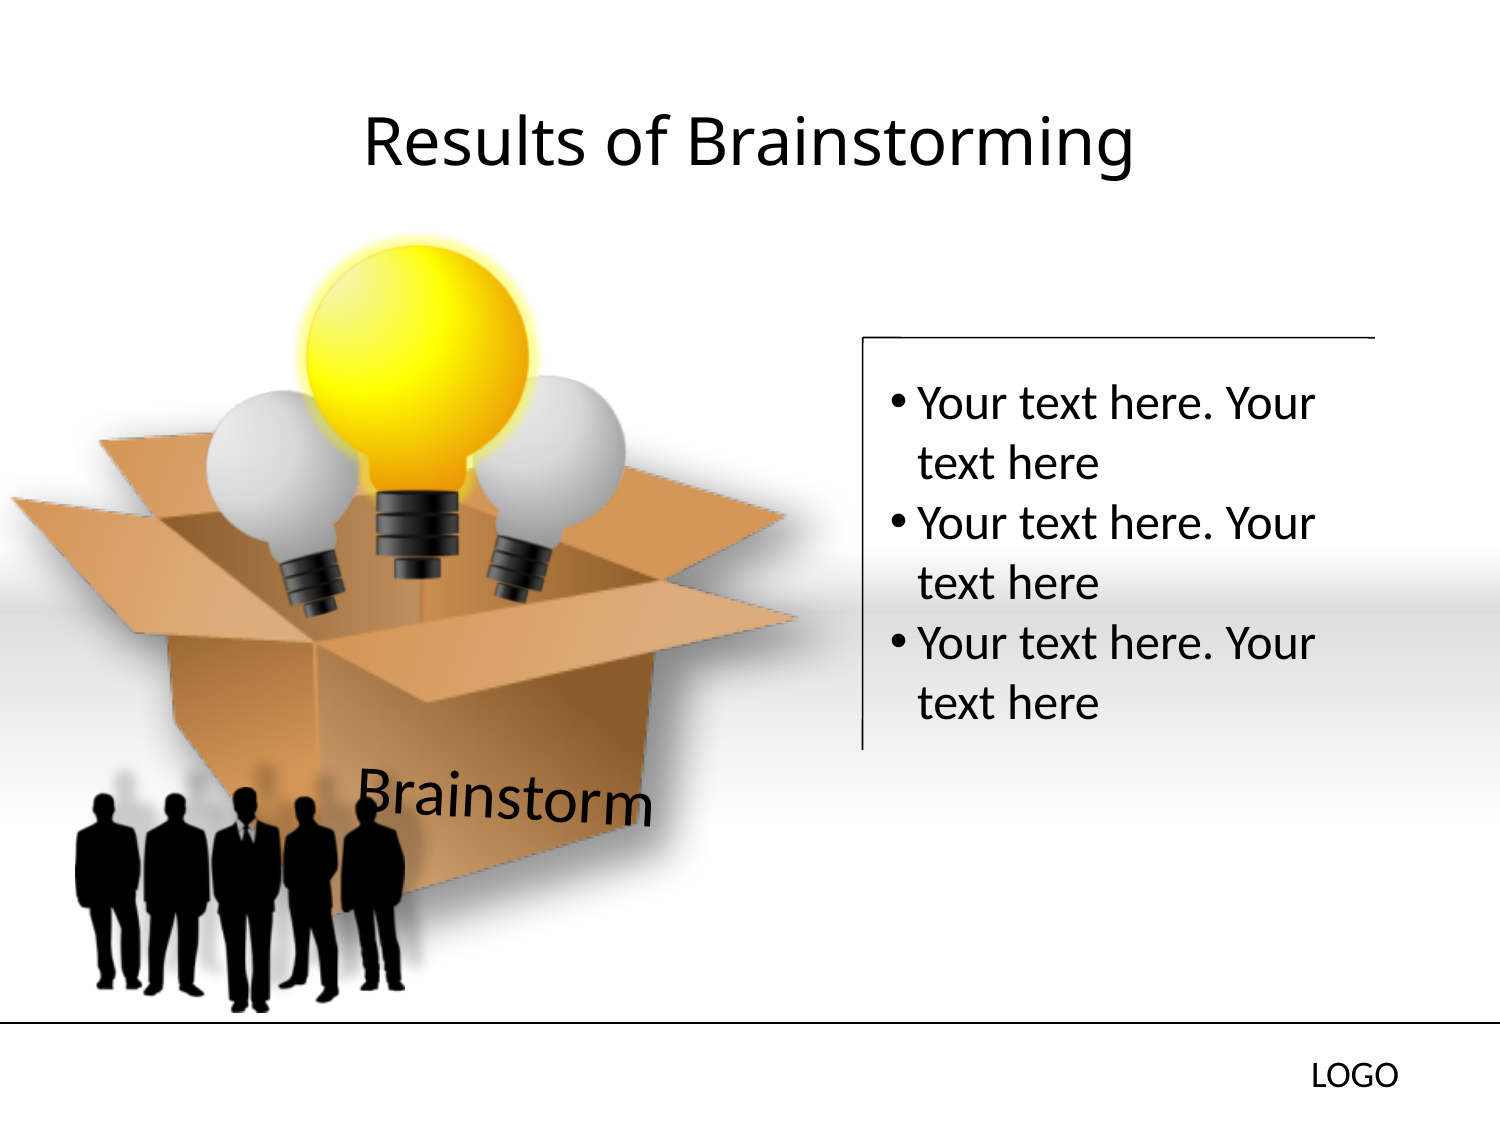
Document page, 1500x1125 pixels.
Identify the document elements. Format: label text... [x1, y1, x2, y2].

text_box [0, 224, 826, 956]
title Results of Brainstorming [75, 45, 1425, 233]
picture [74, 787, 405, 1013]
text_box Your text here. Your text here Your text here. Your text here Your text here. Your text here [874, 362, 1413, 548]
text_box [829, 549, 1500, 826]
